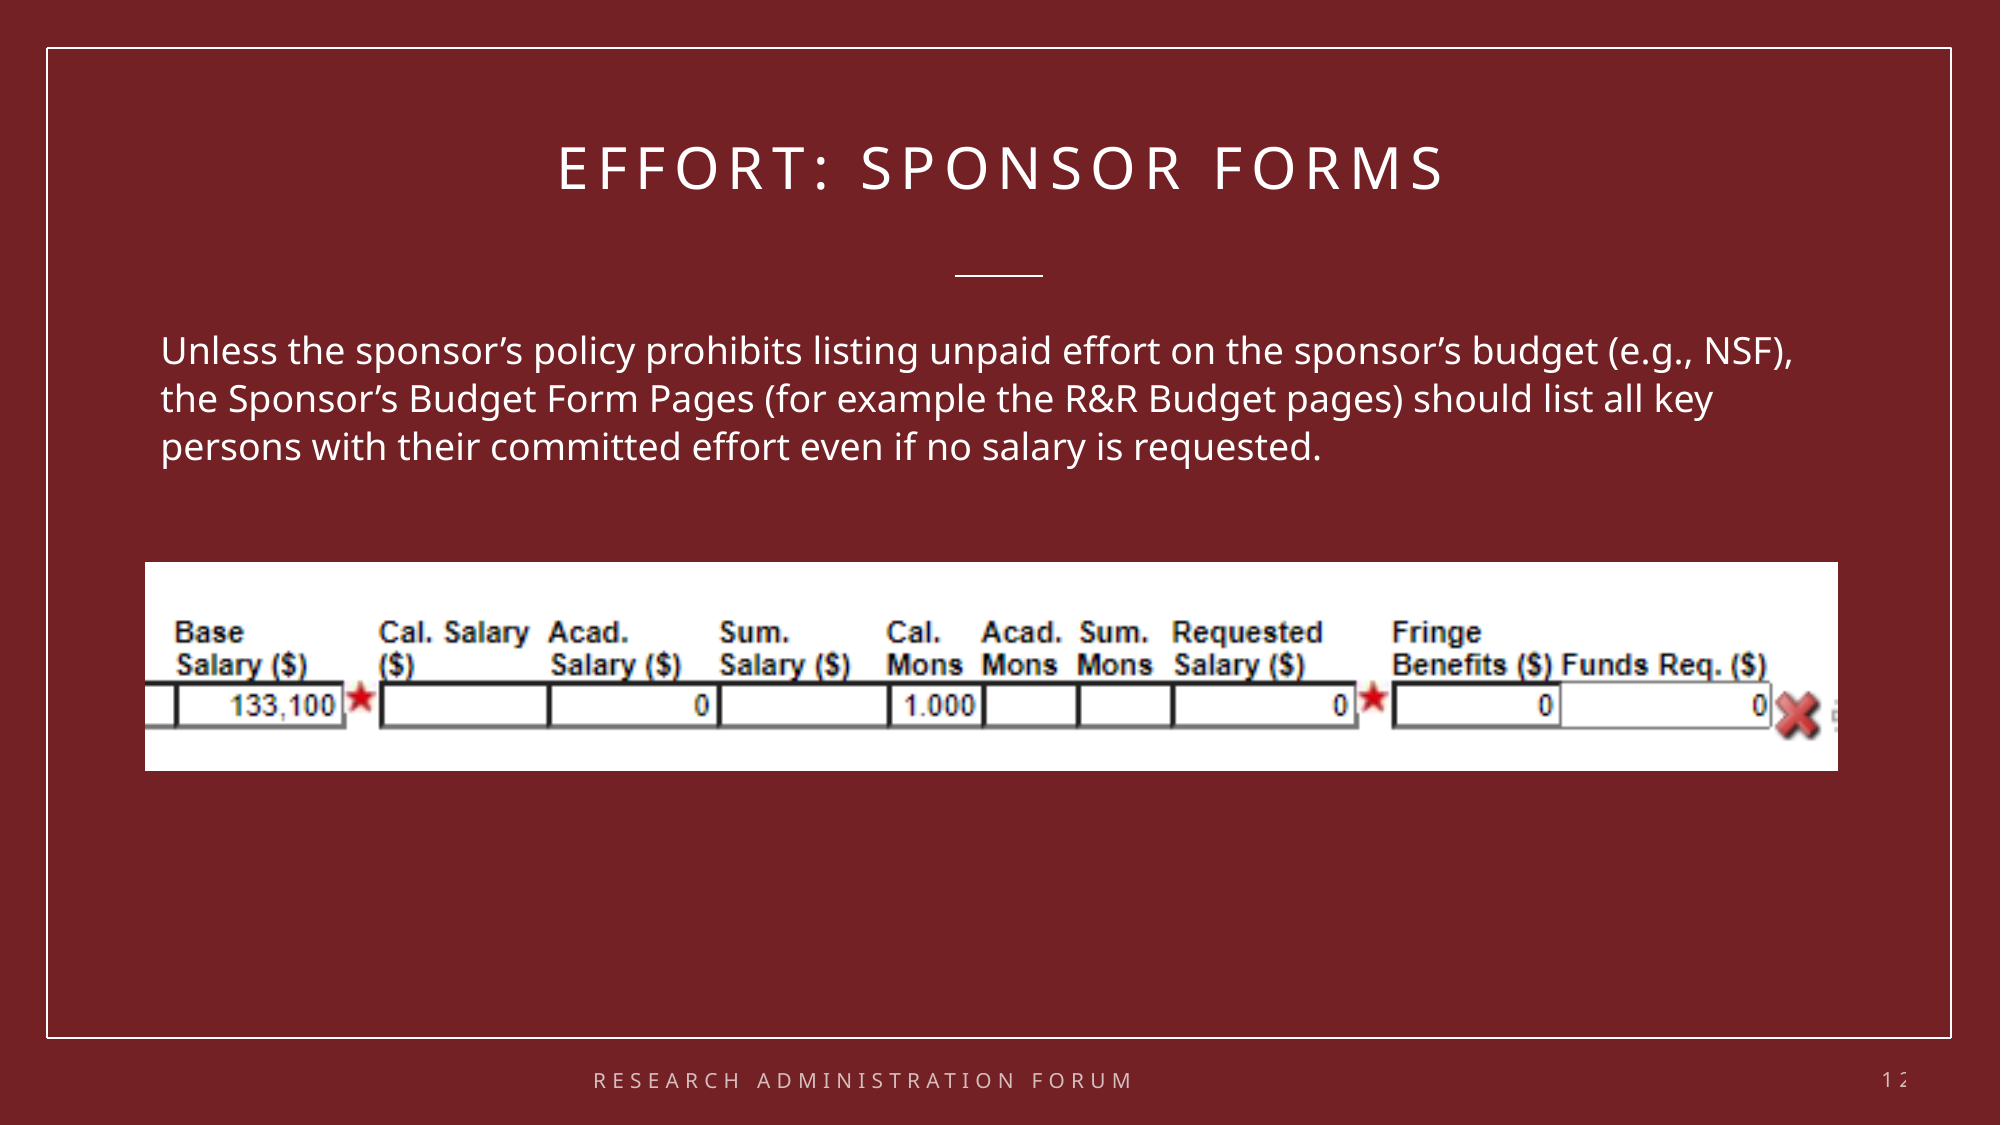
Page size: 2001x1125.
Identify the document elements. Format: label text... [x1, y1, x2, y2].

text_box Unless the sponsor’s policy prohibits listing unpaid effort on the sponsor’s budget (e.g., NSF), the Sponsor’s Budget Form Pages (for example the R&R Budget pages) should list all key persons with their committed effort even if no salary is requested. [145, 316, 1855, 735]
footer Research Administration Forum – February 2024 [542, 1050, 1458, 1111]
slide_number 12 [1549, 1050, 1912, 1111]
title Effort: sponsor forms [177, 87, 1823, 202]
picture [145, 562, 1838, 771]
